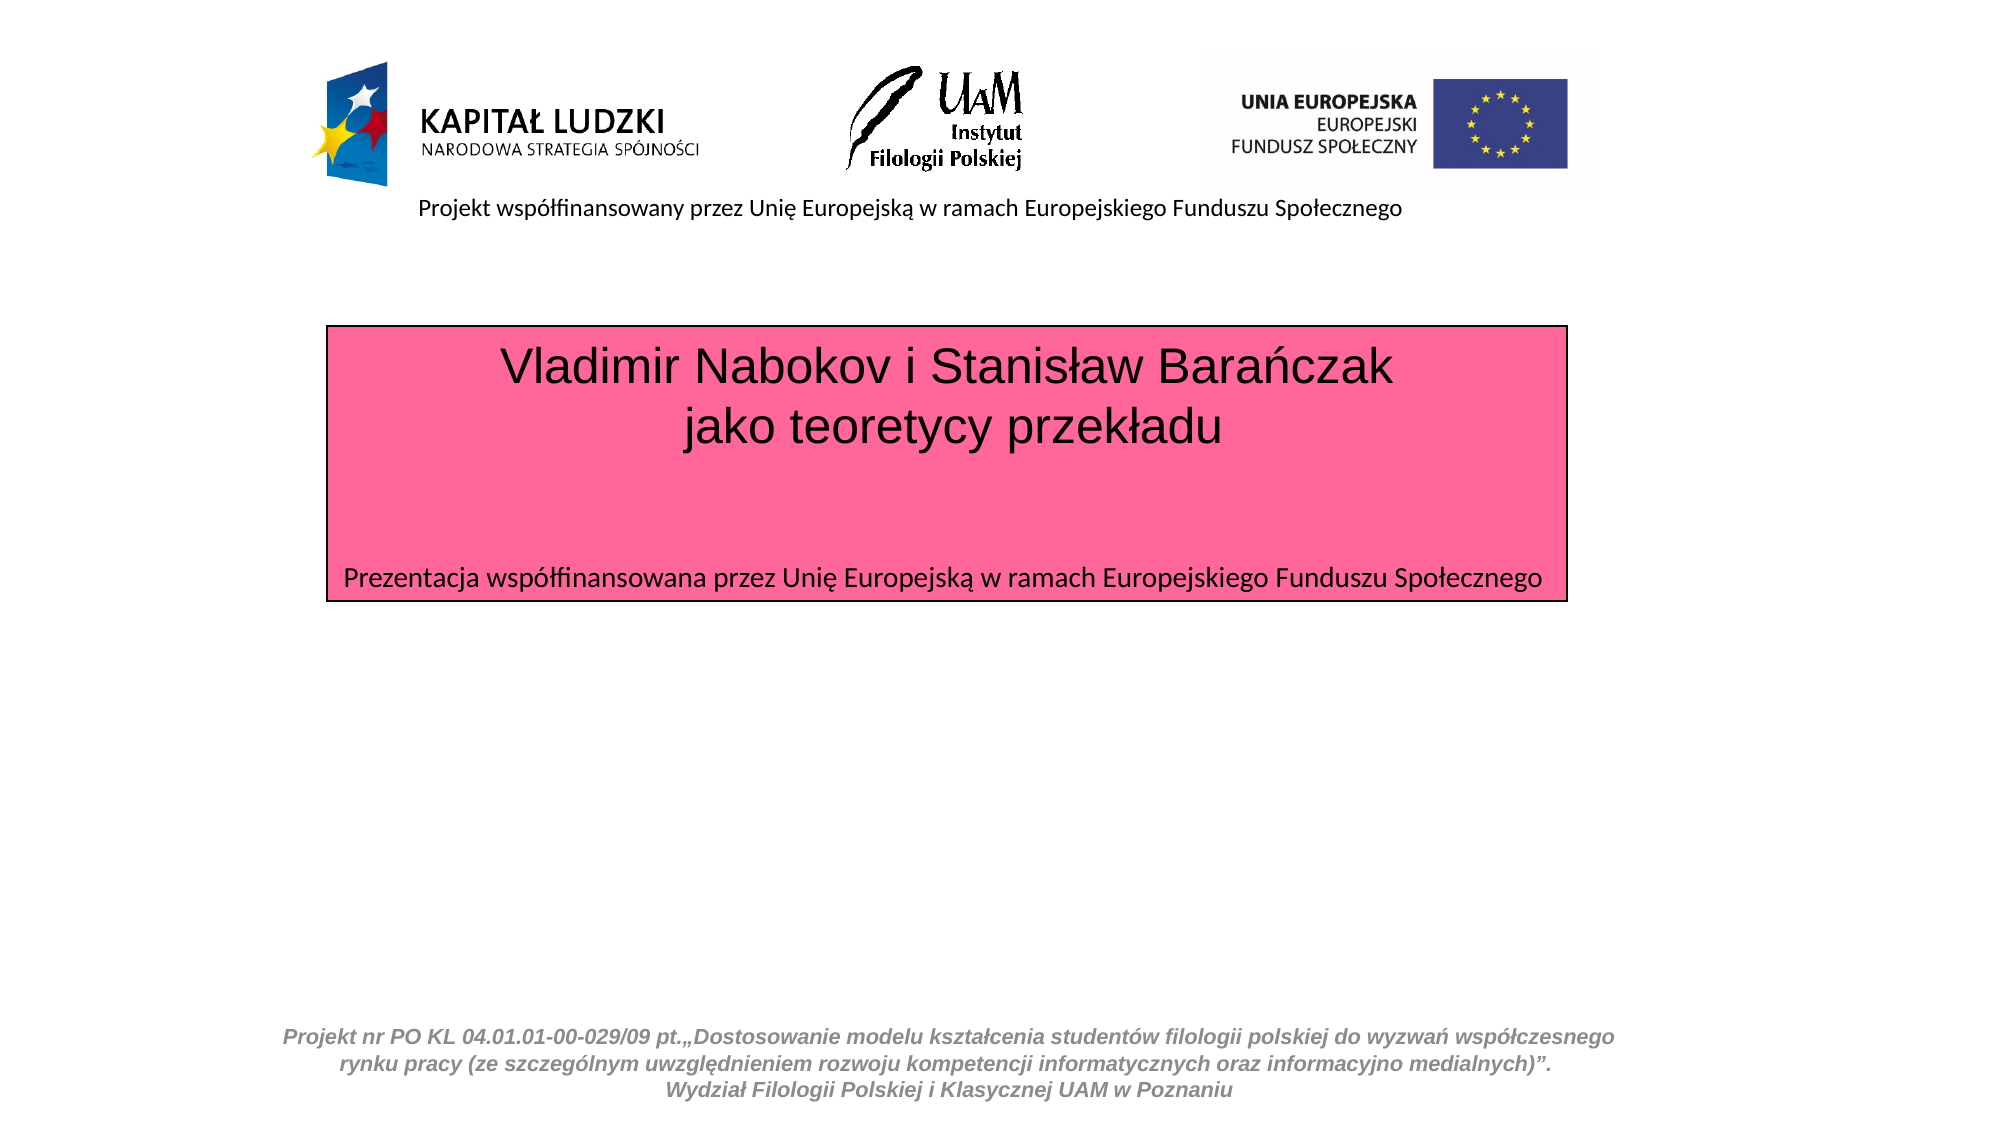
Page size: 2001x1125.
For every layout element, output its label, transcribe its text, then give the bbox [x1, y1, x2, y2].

picture [249, 0, 760, 248]
text_box Vladimir Nabokov i Stanisław Barańczak jako teoretycy przekładu Prezentacja współfinansowana przez Unię Europejską w ramach Europejskiego Funduszu Społecznego [326, 326, 1567, 601]
picture [1200, 50, 1598, 197]
picture [846, 66, 1025, 173]
text_box Projekt współfinansowany przez Unię Europejską w ramach Europejskiego Funduszu Społecznego [760, 184, 1579, 230]
footer Projekt nr PO KL 04.01.01-00-029/09 pt.„Dostosowanie modelu kształcenia studentów filologii polskiej do wyzwań współczesnego rynku pracy (ze szczególnym uwzględnieniem rozwoju kompetencji informatycznych oraz informacyjno medialnych)”. Wydział Filologii Polskiej i Klasycznej UAM w Poznaniu [249, 999, 1650, 1125]
